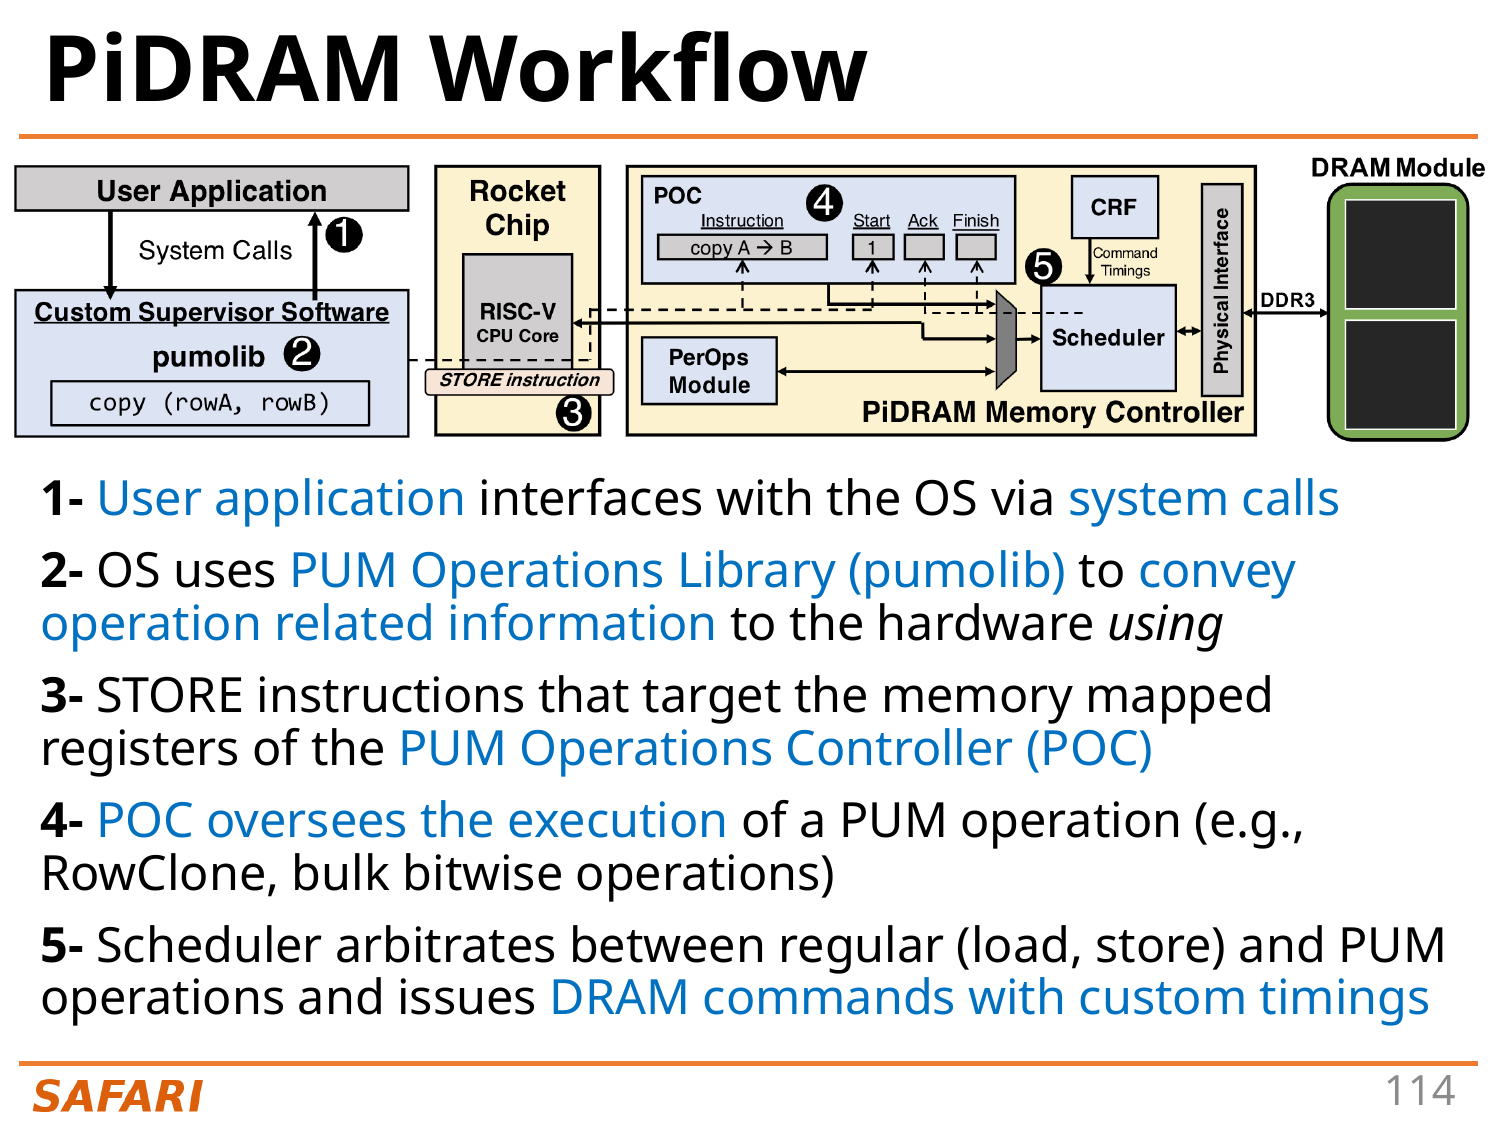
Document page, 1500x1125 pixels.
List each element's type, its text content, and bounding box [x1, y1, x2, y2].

list 1- User application interfaces with the OS via system calls 2- OS uses PUM Operations Library (pumolib) to convey operation related information to the hardware using 3- STORE instructions that target the memory mapped registers of the PUM Operations Controller (POC) 4- POC oversees the execution of a PUM operation (e.g., RowClone, bulk bitwise operations) 5- Scheduler arbitrates between regular (load, store) and PUM operations and issues DRAM commands with custom timings [25, 466, 1472, 1054]
title PiDRAM Workflow [27, 21, 1487, 122]
picture [0, 149, 1500, 461]
picture [31, 1070, 209, 1122]
